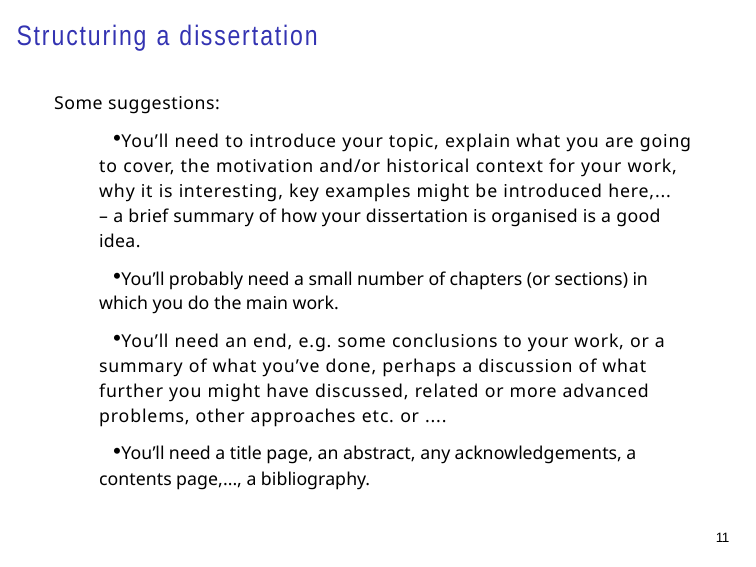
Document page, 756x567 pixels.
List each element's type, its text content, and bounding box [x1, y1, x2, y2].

list 11 [715, 529, 742, 546]
list Structuring a dissertation Some suggestions: You’ll need to introduce your topic, explain what you are going to cover, the motivation and/or historical context for your work, why it is interesting, key examples might be introduced here,... – a brief summary of how your dissertation is organised is a good idea. You’ll probably need a small number of chapters (or sections) in which you do the main work. You’ll need an end, e.g. some conclusions to your work, or a summary of what you’ve done, perhaps a discussion of what further you might have discussed, related or more advanced problems, other approaches etc. or .... You’ll need a title page, an abstract, any acknowledgements, a contents page,..., a bibliography. [16, 16, 697, 546]
